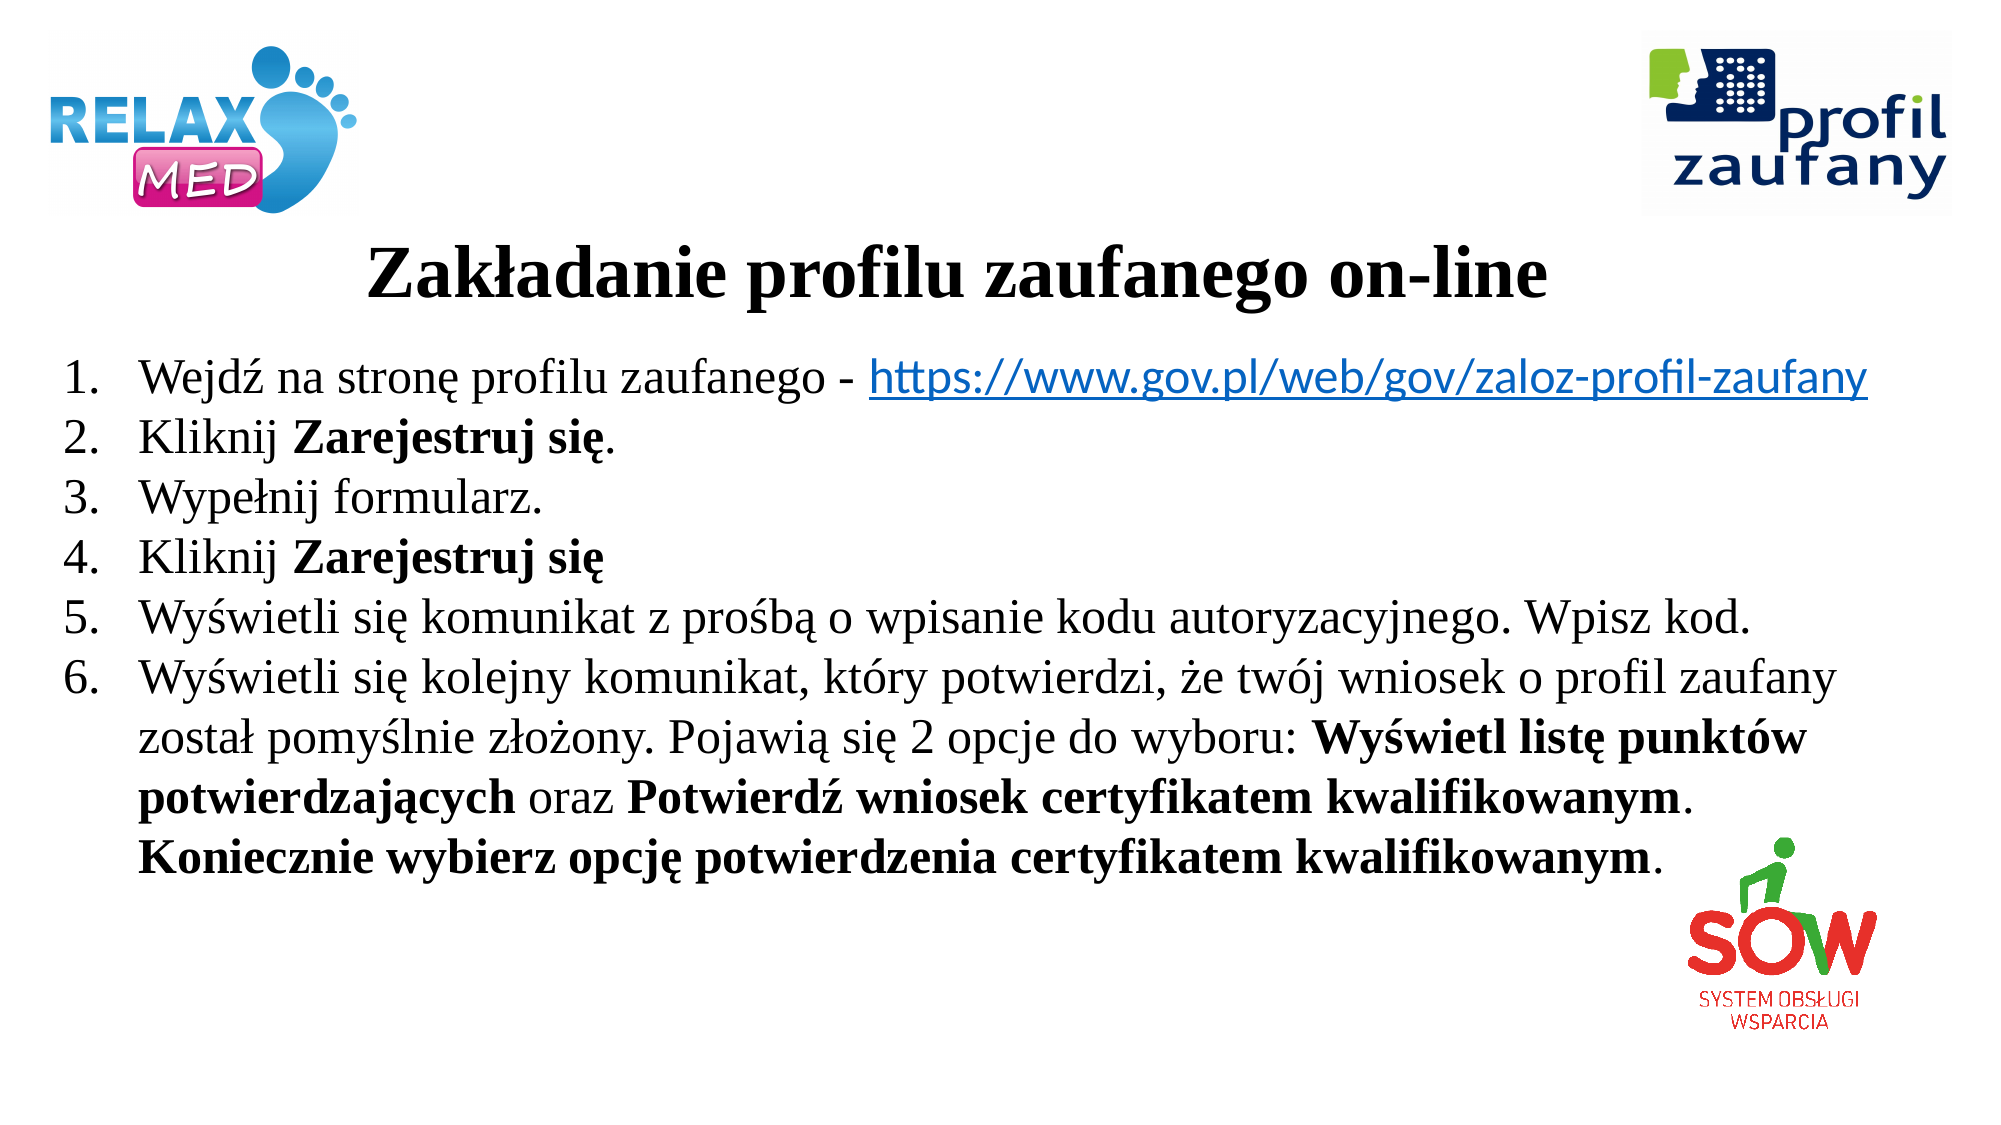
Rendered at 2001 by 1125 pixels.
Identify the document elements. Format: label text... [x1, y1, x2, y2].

picture [1551, 819, 1972, 1125]
text_box Wejdź na stronę profilu zaufanego - https://www.gov.pl/web/gov/zaloz-profil-zaufany Kliknij Zarejestruj się. Wypełnij formularz. Kliknij Zarejestruj się Wyświetli się komunikat z prośbą o wpisanie kodu autoryzacyjnego. Wpisz kod. Wyświetli się kolejny komunikat, który potwierdzi, że twój wniosek o profil zaufany został pomyślnie złożony. Pojawią się 2 opcje do wyboru: Wyświetl listę punktów potwierdzających oraz Potwierdź wniosek certyfikatem kwalifikowanym. Koniecznie wybierz opcję potwierdzenia certyfikatem kwalifikowanym. [48, 336, 1897, 951]
picture [1641, 30, 1952, 216]
text_box Zakładanie profilu zaufanego on-line [48, 214, 1867, 320]
picture [48, 30, 359, 216]
